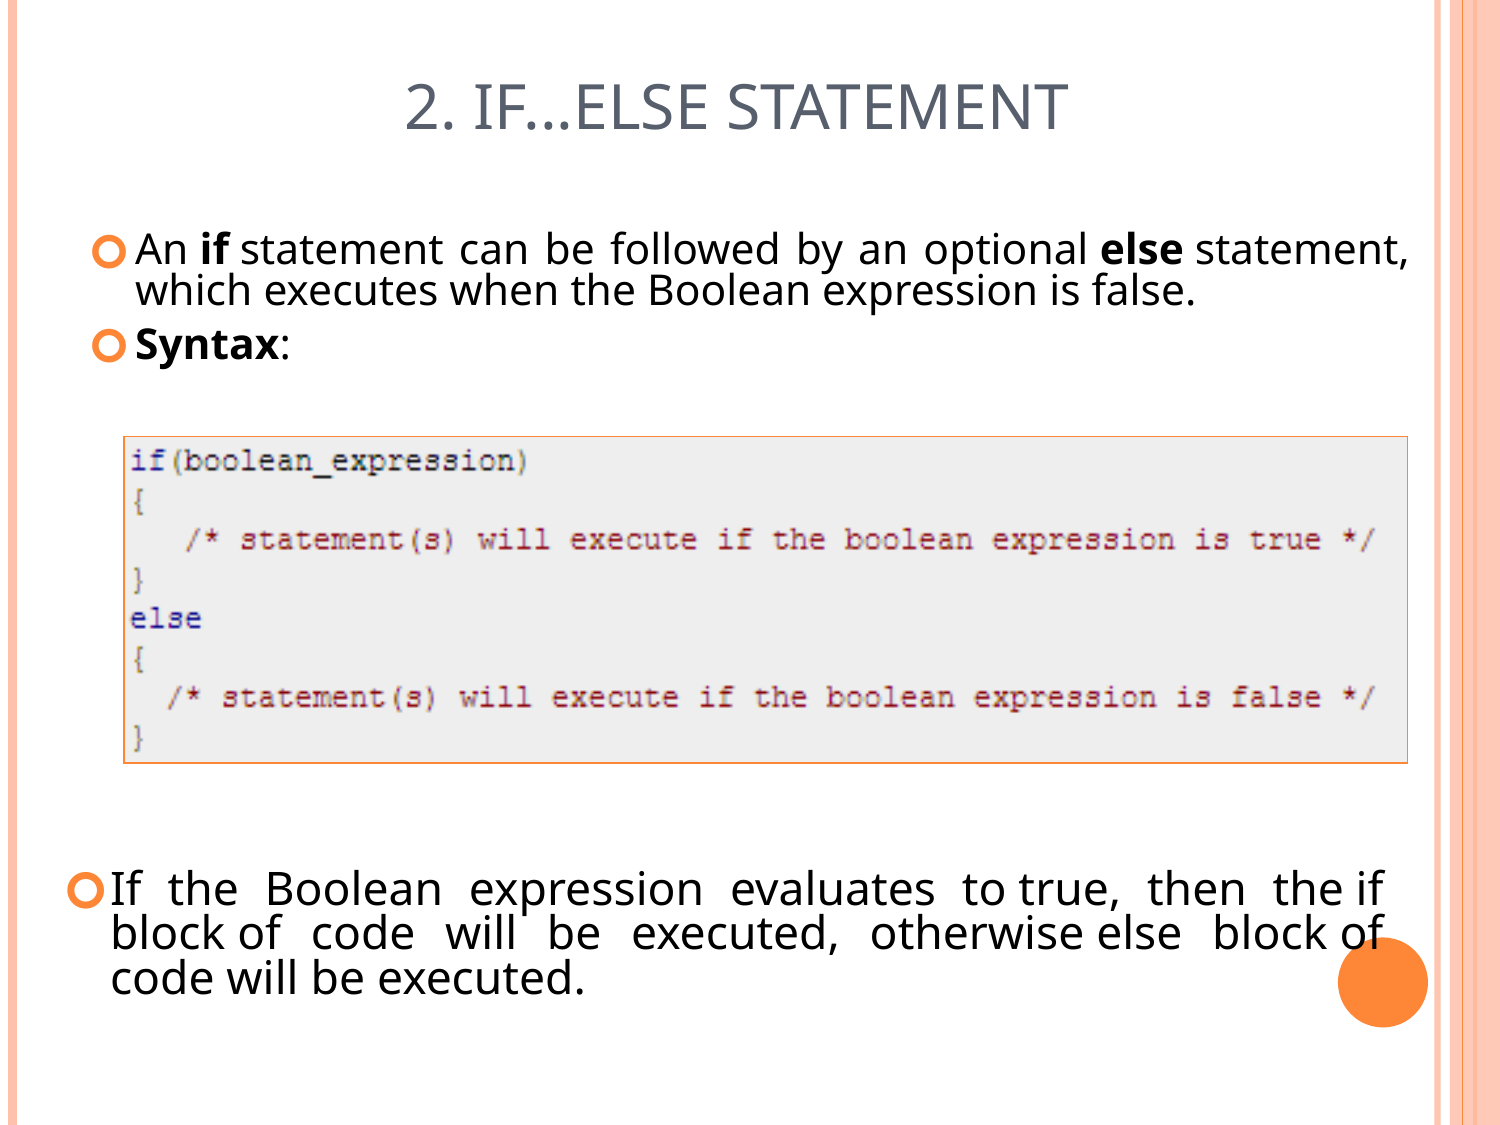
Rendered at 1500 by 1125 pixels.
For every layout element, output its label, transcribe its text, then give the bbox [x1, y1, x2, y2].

text_box If the Boolean expression evaluates to true, then the if block of code will be executed, otherwise else block of code will be executed. [49, 862, 1400, 1025]
picture [124, 437, 1407, 763]
list An if statement can be followed by an optional else statement, which executes when the Boolean expression is false. Syntax: [75, 224, 1425, 388]
title 2. if...else statement [75, 45, 1400, 150]
